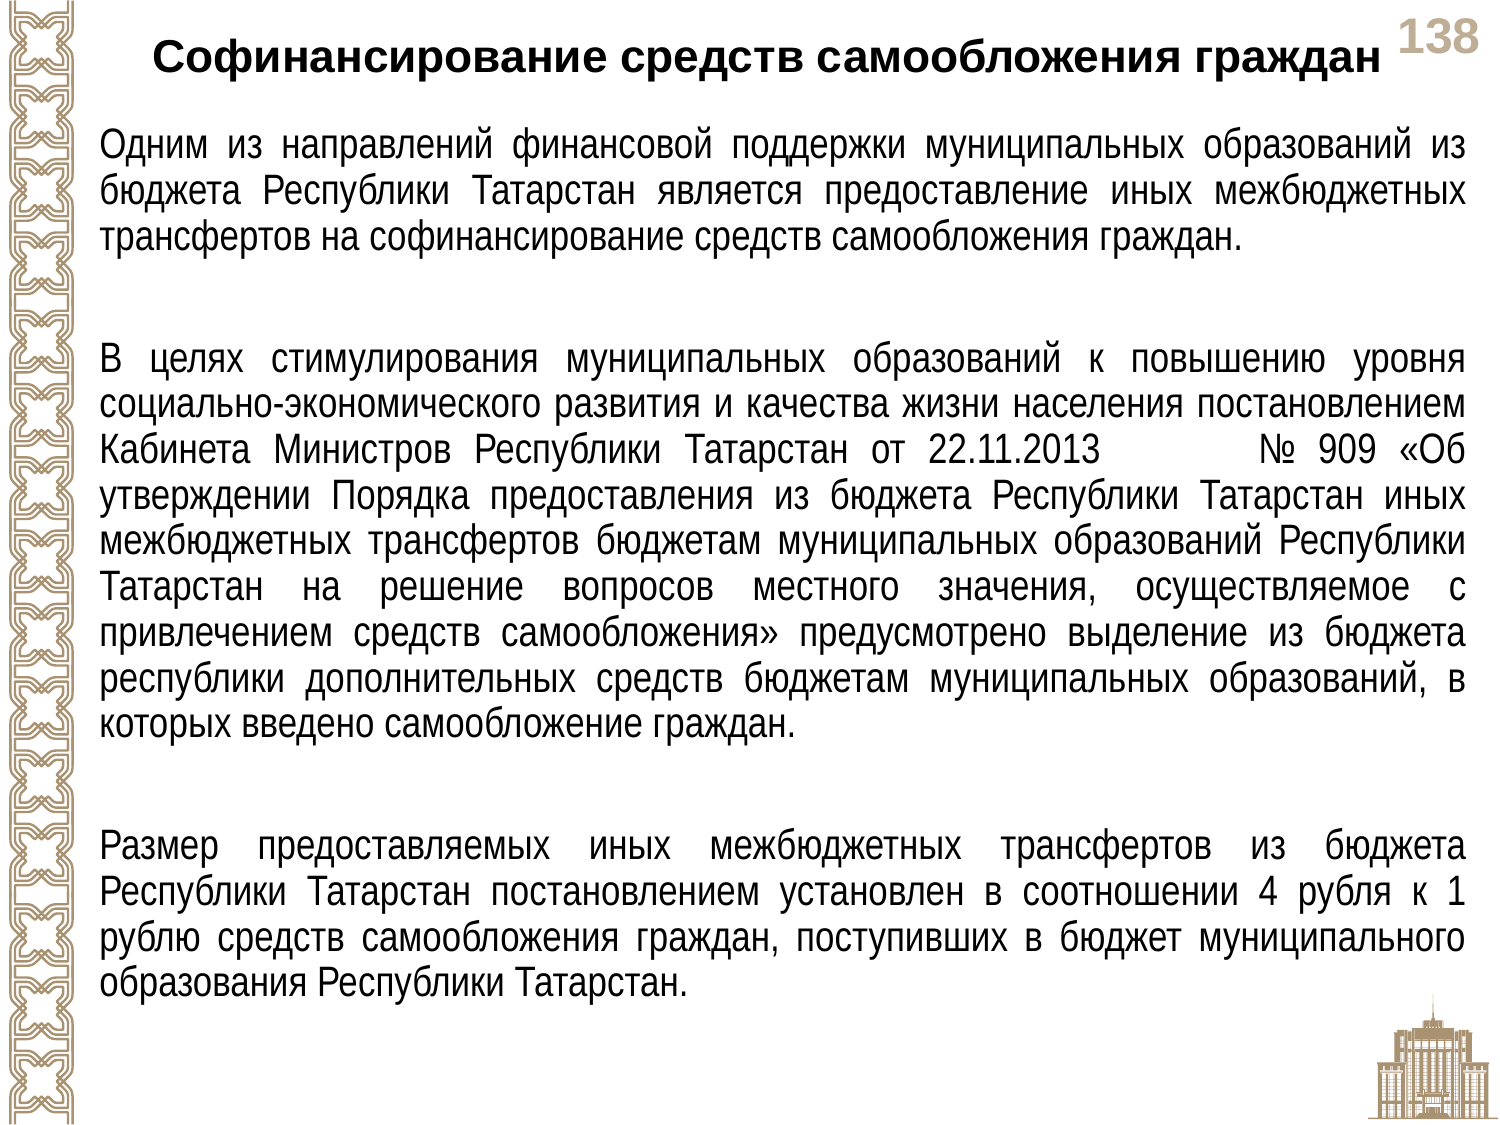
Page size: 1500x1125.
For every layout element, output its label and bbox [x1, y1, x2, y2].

list [84, 24, 1483, 1022]
